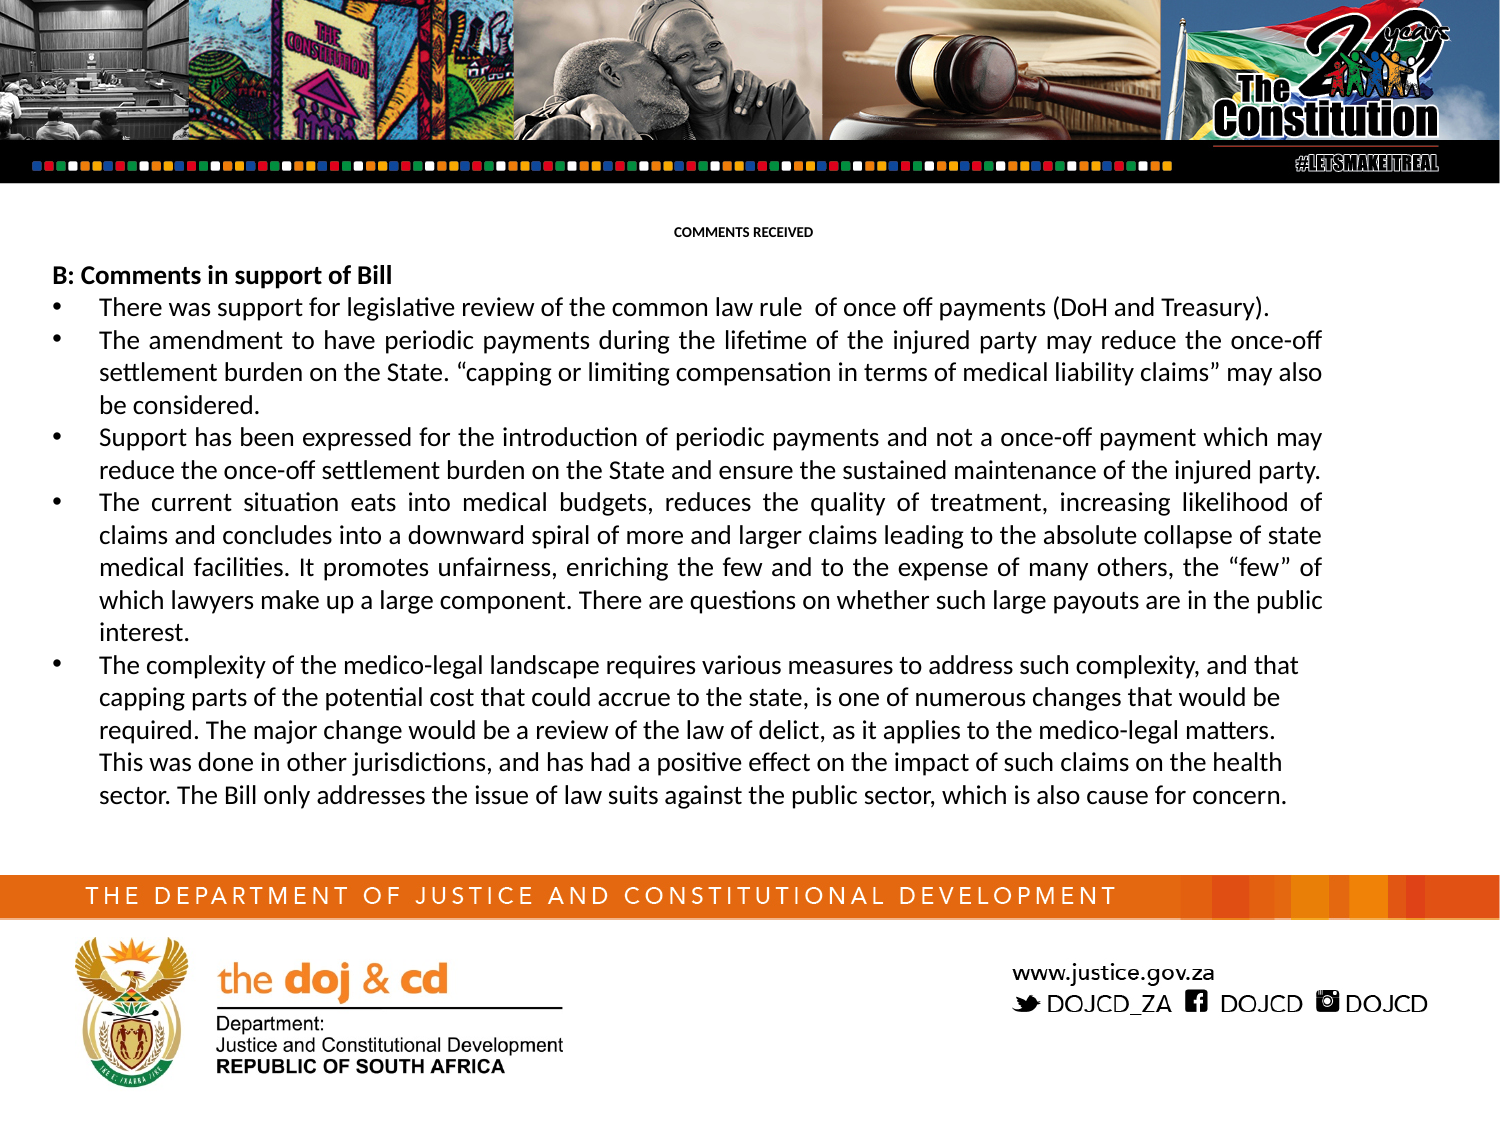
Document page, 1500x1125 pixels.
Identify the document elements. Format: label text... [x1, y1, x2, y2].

picture [1012, 949, 1428, 1032]
picture [0, 874, 1500, 920]
title COMMENTS RECEIVED [0, 200, 1488, 262]
text_box B: Comments in support of Bill There was support for legislative review of the common law rule of once off payments (DoH and Treasury). The amendment to have periodic payments during the lifetime of the injured party may reduce the once-off settlement burden on the State. “capping or limiting compensation in terms of medical liability claims” may also be considered. Support has been expressed for the introduction of periodic payments and not a once-off payment which may reduce the once-off settlement burden on the State and ensure the sustained maintenance of the injured party. The current situation eats into medical budgets, reduces the quality of treatment, increasing likelihood of claims and concludes into a downward spiral of more and larger claims leading to the absolute collapse of state medical facilities. It promotes unfairness, enriching the few and to the expense of many others, the “few” of which lawyers make up a large component. There are questions on whether such large payouts are in the public interest. The complexity of the medico-legal landscape requires various measures to address such complexity, and that capping parts of the potential cost that could accrue to the state, is one of numerous changes that would be required. The major change would be a review of the law of delict, as it applies to the medico-legal matters. This was done in other jurisdictions, and has had a positive effect on the impact of such claims on the health sector. The Bill only addresses the issue of law suits against the public sector, which is also cause for concern. [37, 249, 1338, 817]
picture [75, 937, 563, 1103]
picture [0, 0, 1500, 188]
subtitle [0, 262, 1500, 850]
